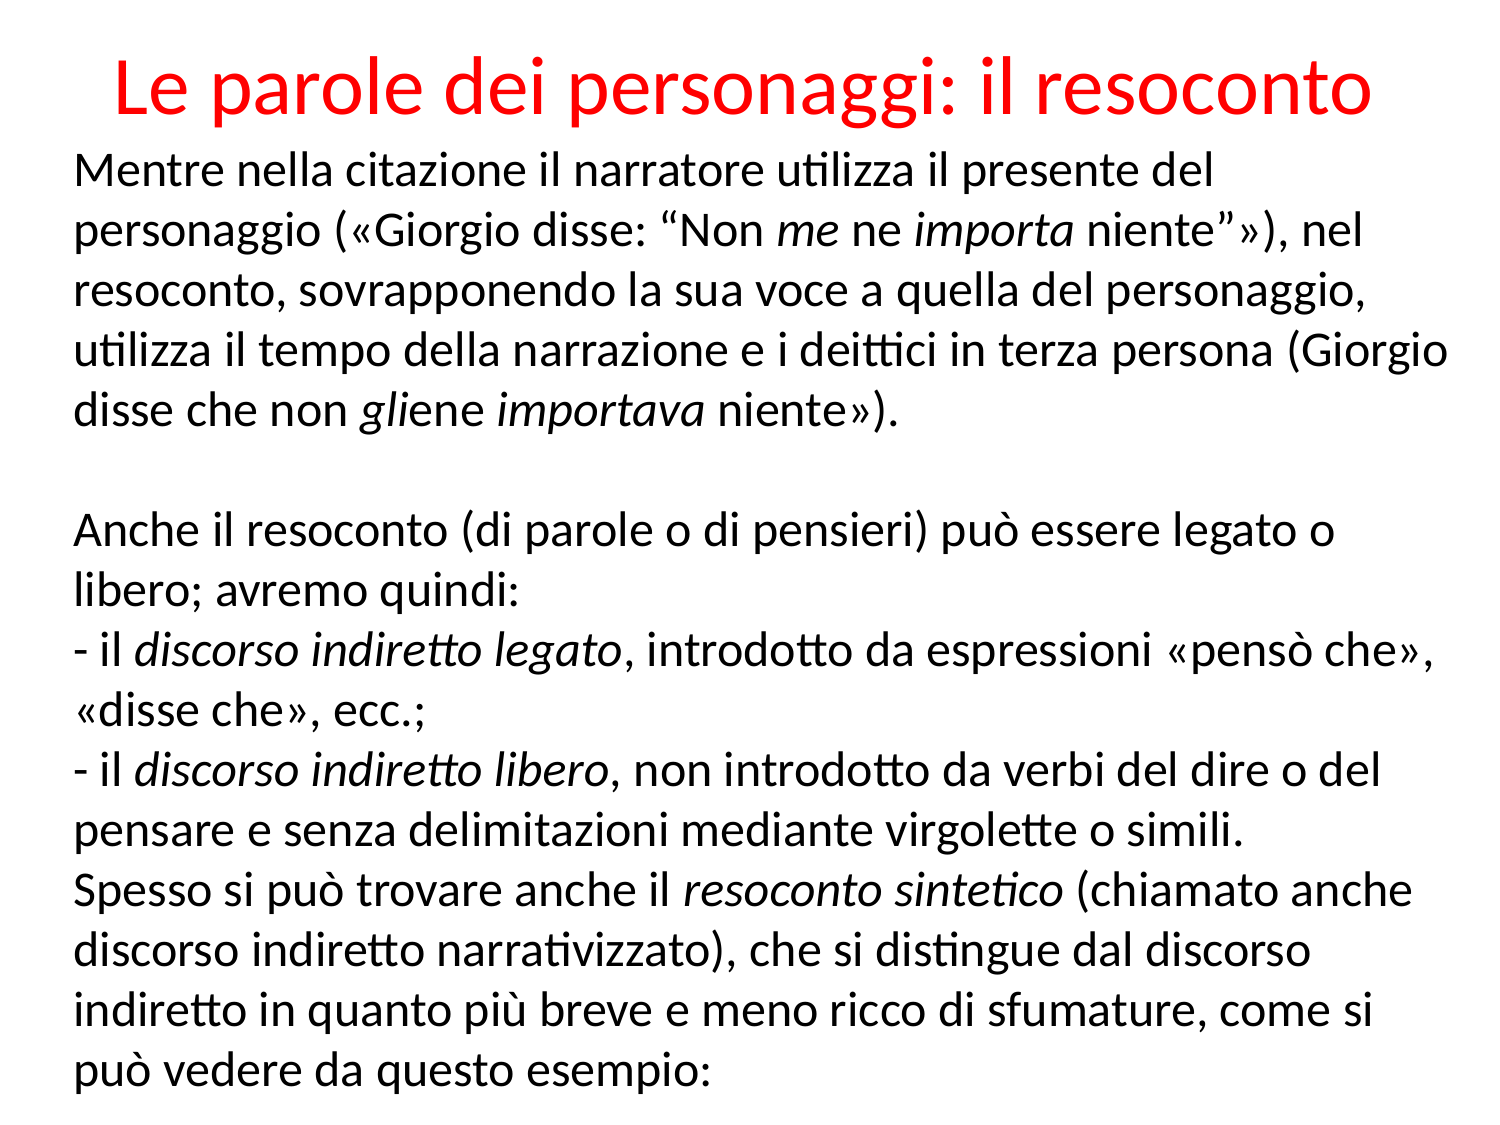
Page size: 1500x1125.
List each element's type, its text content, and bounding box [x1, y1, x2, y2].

text_box Le parole dei personaggi: il resoconto [35, 23, 1454, 143]
text_box Mentre nella citazione il narratore utilizza il presente del personaggio («Giorgio disse: “Non me ne importa niente”»), nel resoconto, sovrapponendo la sua voce a quella del personaggio, utilizza il tempo della narrazione e i deittici in terza persona (Giorgio disse che non gliene importava niente»). Anche il resoconto (di parole o di pensieri) può essere legato o libero; avremo quindi: - il discorso indiretto legato, introdotto da espressioni «pensò che», «disse che», ecc.; - il discorso indiretto libero, non introdotto da verbi del dire o del pensare e senza delimitazioni mediante virgolette o simili. Spesso si può trovare anche il resoconto sintetico (chiamato anche discorso indiretto narrativizzato), che si distingue dal discorso indiretto in quanto più breve e meno ricco di sfumature, come si può vedere da questo esempio: [58, 128, 1465, 1104]
